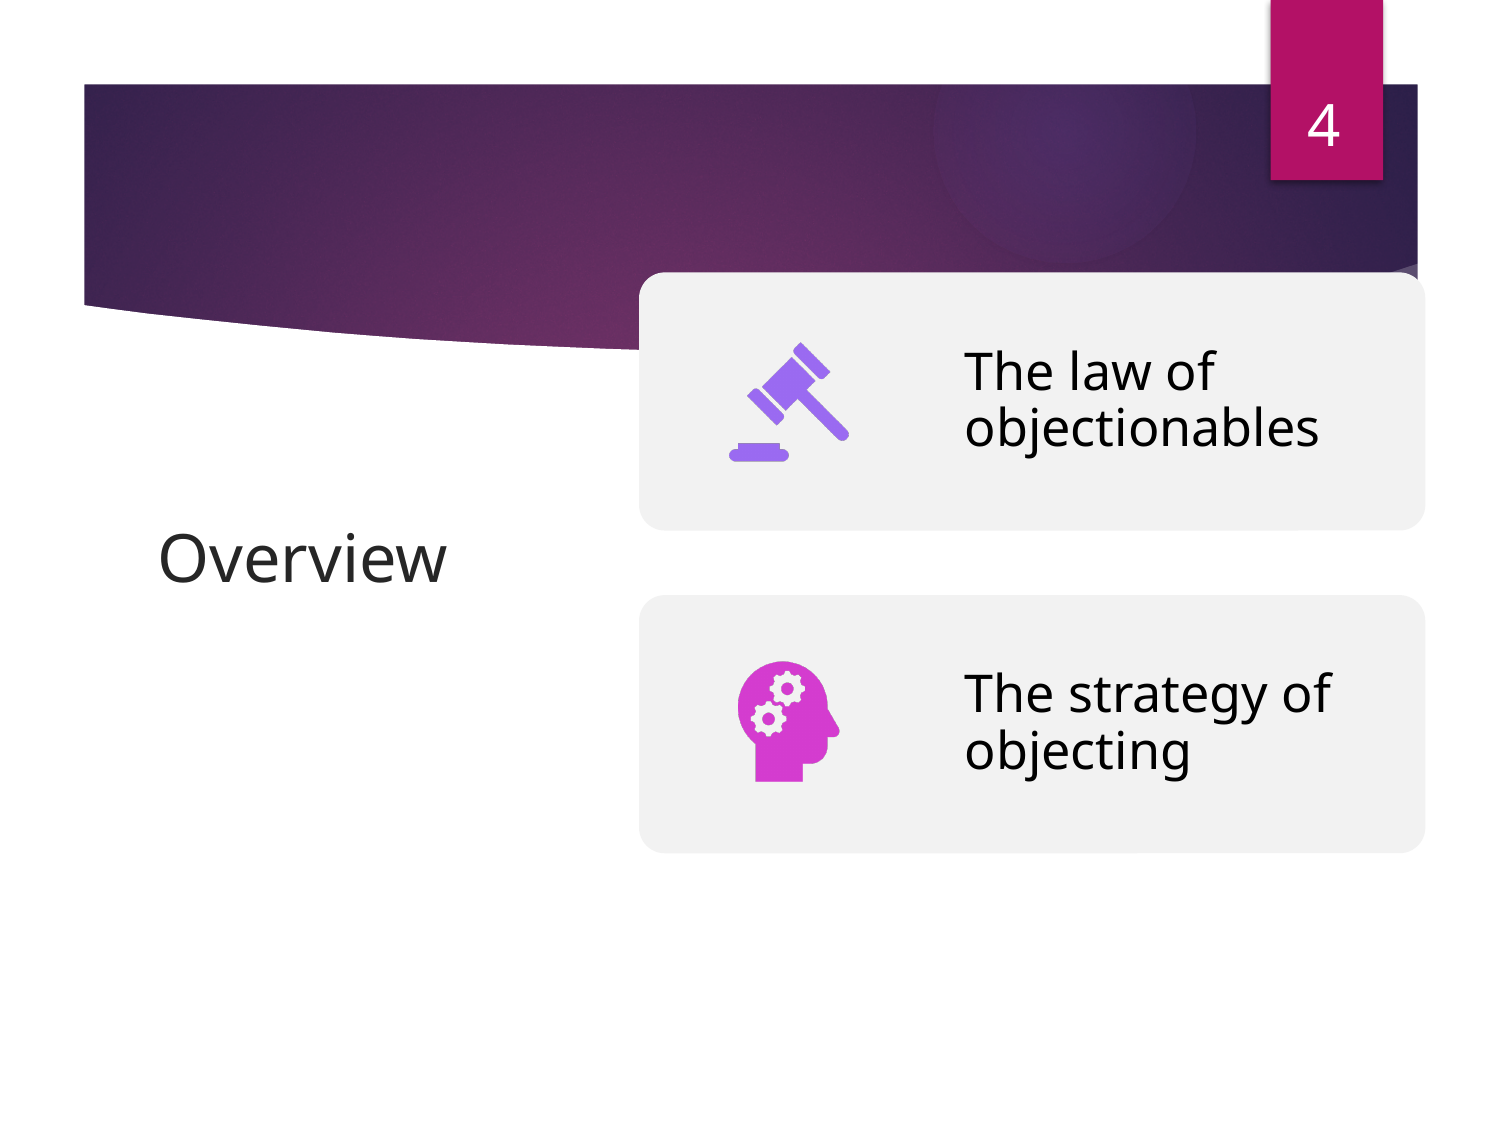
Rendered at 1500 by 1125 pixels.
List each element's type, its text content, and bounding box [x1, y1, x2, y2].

slide_number 4 [1259, 48, 1390, 130]
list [638, 132, 1426, 994]
title Overview [142, 159, 505, 953]
